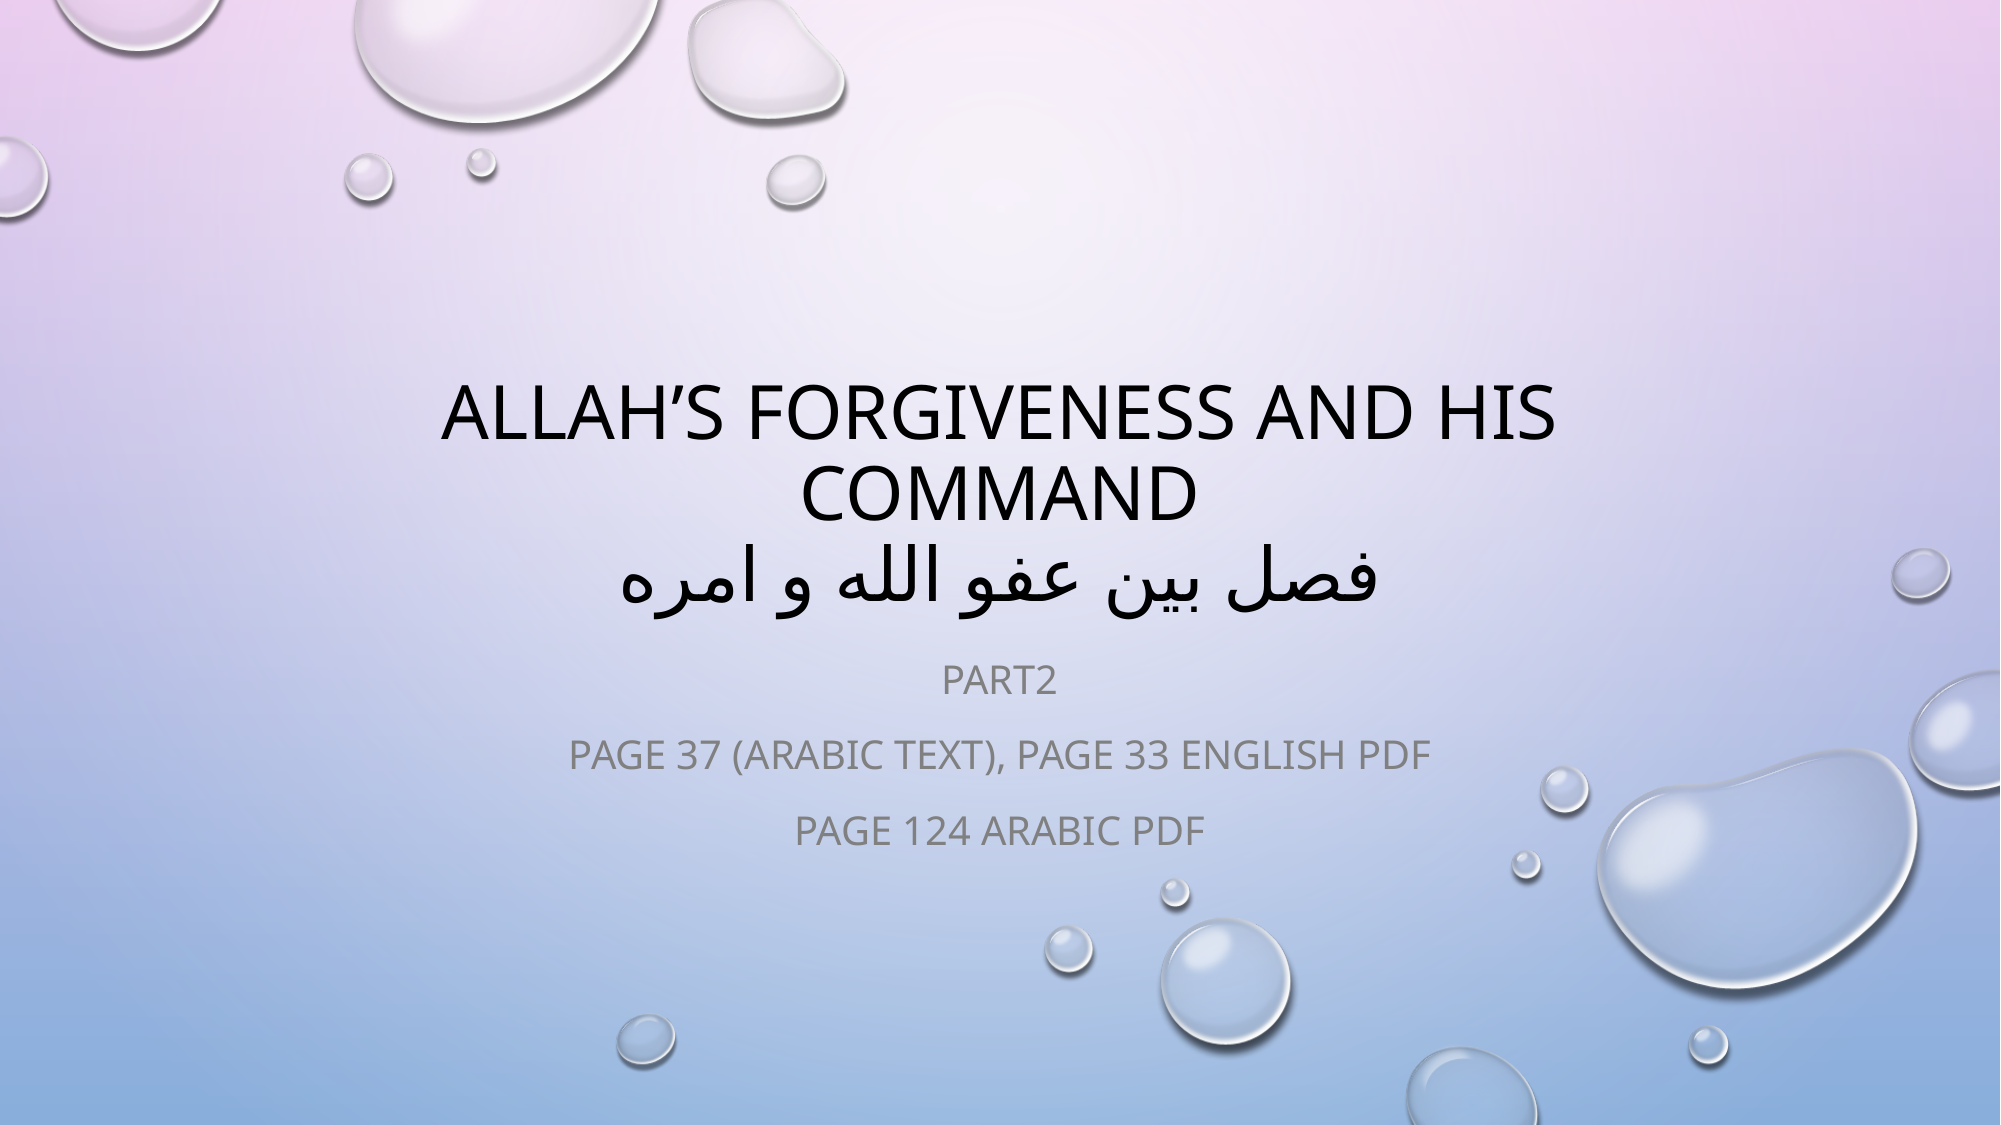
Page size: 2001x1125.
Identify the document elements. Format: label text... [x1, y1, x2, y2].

picture [0, 0, 2000, 1125]
subtitle Part2 Page 37 (Arabic text), Page 33 English PDF Page 124 Arabic PDF [287, 637, 1713, 863]
title Allah’s Forgiveness and His Command فصل بين عفو الله و امره [287, 213, 1713, 625]
